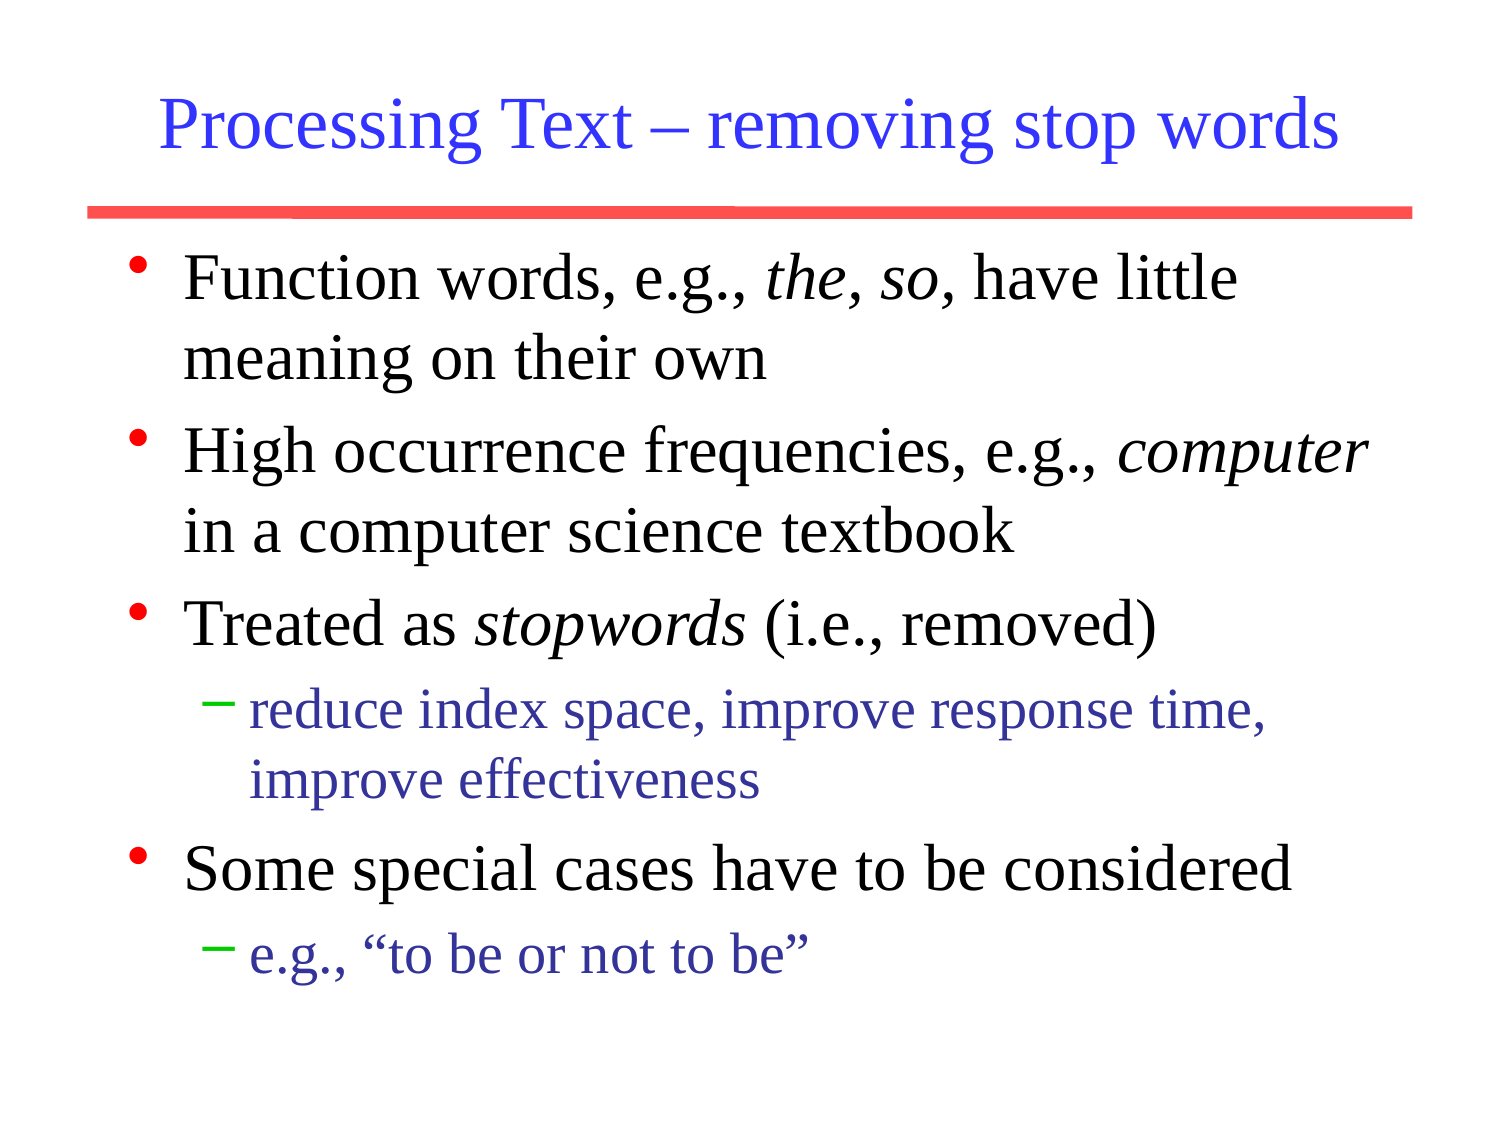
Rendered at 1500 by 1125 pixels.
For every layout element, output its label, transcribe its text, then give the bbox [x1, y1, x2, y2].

title Processing Text – removing stop words [112, 37, 1388, 201]
list Function words, e.g., the, so, have little meaning on their own High occurrence frequencies, e.g., computer in a computer science textbook Treated as stopwords (i.e., removed) reduce index space, improve response time, improve effectiveness Some special cases have to be considered e.g., “to be or not to be” [112, 224, 1388, 995]
